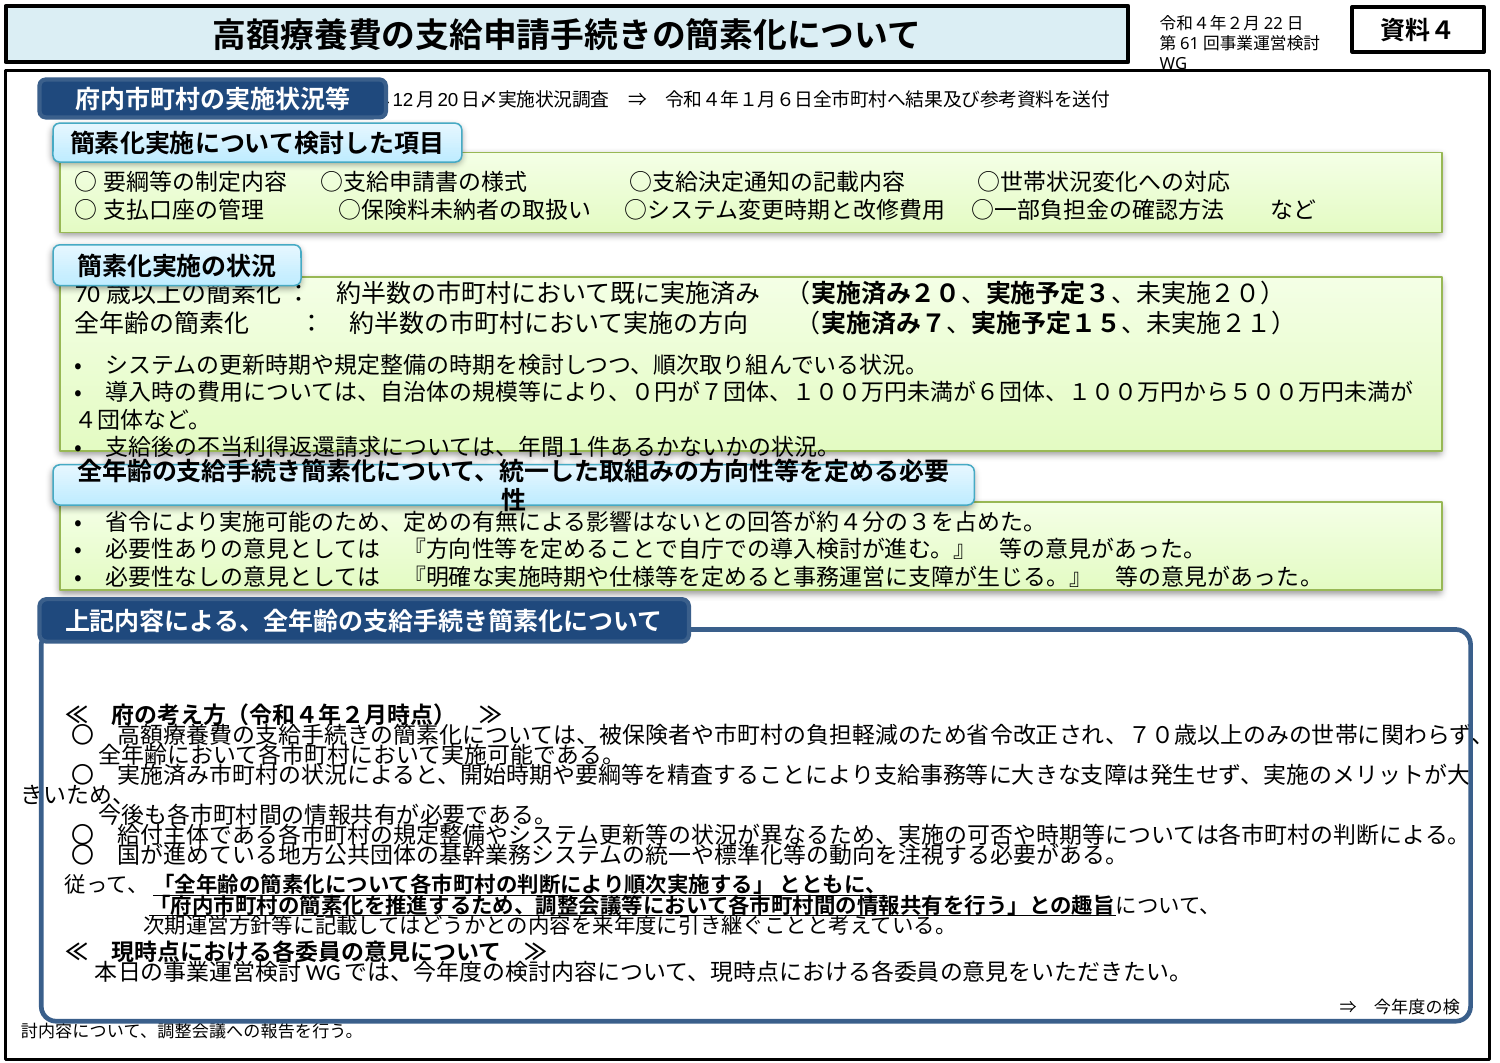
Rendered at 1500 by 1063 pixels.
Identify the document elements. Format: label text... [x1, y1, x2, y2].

text_box ○要綱等の制定内容 ○支給申請書の様式 ○支給決定通知の記載内容 ○世帯状況変化への対応 ○支払口座の管理 ○保険料未納者の取扱い ○システム変更時期と改修費用 ○一部負担金の確認方法 など [59, 152, 1443, 233]
text_box 令和４年２月22日 第61回事業運営検討WG [1144, 5, 1353, 81]
text_box 70歳以上の簡素化 ： 約半数の市町村において既に実施済み （実施済み２０、実施予定３、未実施２０） 全年齢の簡素化 ： 約半数の市町村において実施の方向 （実施済み７、実施予定１５、未実施２１） ・ システムの更新時期や規定整備の時期を検討しつつ、順次取り組んでいる状況。 ・ 導入時の費用については、自治体の規模等により、０円が７団体、１００万円未満が６団体、１００万円から５００万円未満が４団体など。 ・ 支給後の不当利得返還請求については、年間１件あるかないかの状況。 [59, 276, 1443, 452]
text_box 資料４ [1353, 7, 1485, 52]
text_box ・ 省令により実施可能のため、定めの有無による影響はないとの回答が約４分の３を占めた。 ・ 必要性ありの意見としては 『方向性等を定めることで自庁での導入検討が進む。』 等の意見があった。 ・ 必要性なしの意見としては 『明確な実施時期や仕様等を定めると事務運営に支障が生じる。』 等の意見があった。 [59, 501, 1443, 591]
text_box 簡素化実施について検討した項目 [52, 122, 463, 163]
text_box 令和３年12月20日〆実施状況調査 ⇒ 令和４年１月６日全市町村へ結果及び参考資料を送付 ≪ 府の考え方（令和４年２月時点） ≫ 〇 高額療養費の支給手続きの簡素化については、被保険者や市町村の負担軽減のため省令改正され、７０歳以上のみの世帯に関わらず、 全年齢において各市町村において実施可能である。 〇 実施済み市町村の状況によると、開始時期や要綱等を精査することにより支給事務等に大きな支障は発生せず、実施のメリットが大きいため、 今後も各市町村間の情報共有が必要である。 〇 給付主体である各市町村の規定整備やシステム更新等の状況が異なるため、実施の可否や時期等については各市町村の判断による。 〇 国が進めている地方公共団体の基幹業務システムの統一や標準化等の動向を注視する必要がある。 従って、 「全年齢の簡素化について各市町村の判断により順次実施する」 とともに、 「府内市町村の簡素化を推進するため、調整会議等において各市町村間の情報共有を行う」との趣旨について、 次期運営方針等に記載してはどうかとの内容を来年度に引き継ぐことと考えている。 ≪ 現時点における各委員の意見について ≫ 本日の事業運営検討WGでは、今年度の検討内容について、現時点における各委員の意見をいただきたい。 ⇒ 今年度の検討内容について、調整会議への報告を行う。 [5, 70, 1490, 1060]
text_box 全年齢の支給手続き簡素化について、統一した取組みの方向性等を定める必要性 [52, 463, 976, 506]
text_box 府内市町村の実施状況等 [37, 77, 389, 120]
text_box [39, 627, 1473, 1024]
text_box 上記内容による、全年齢の支給手続き簡素化について [37, 597, 692, 644]
title 高額療養費の支給申請手続きの簡素化について [5, 6, 1128, 62]
text_box 簡素化実施の状況 [52, 244, 302, 287]
